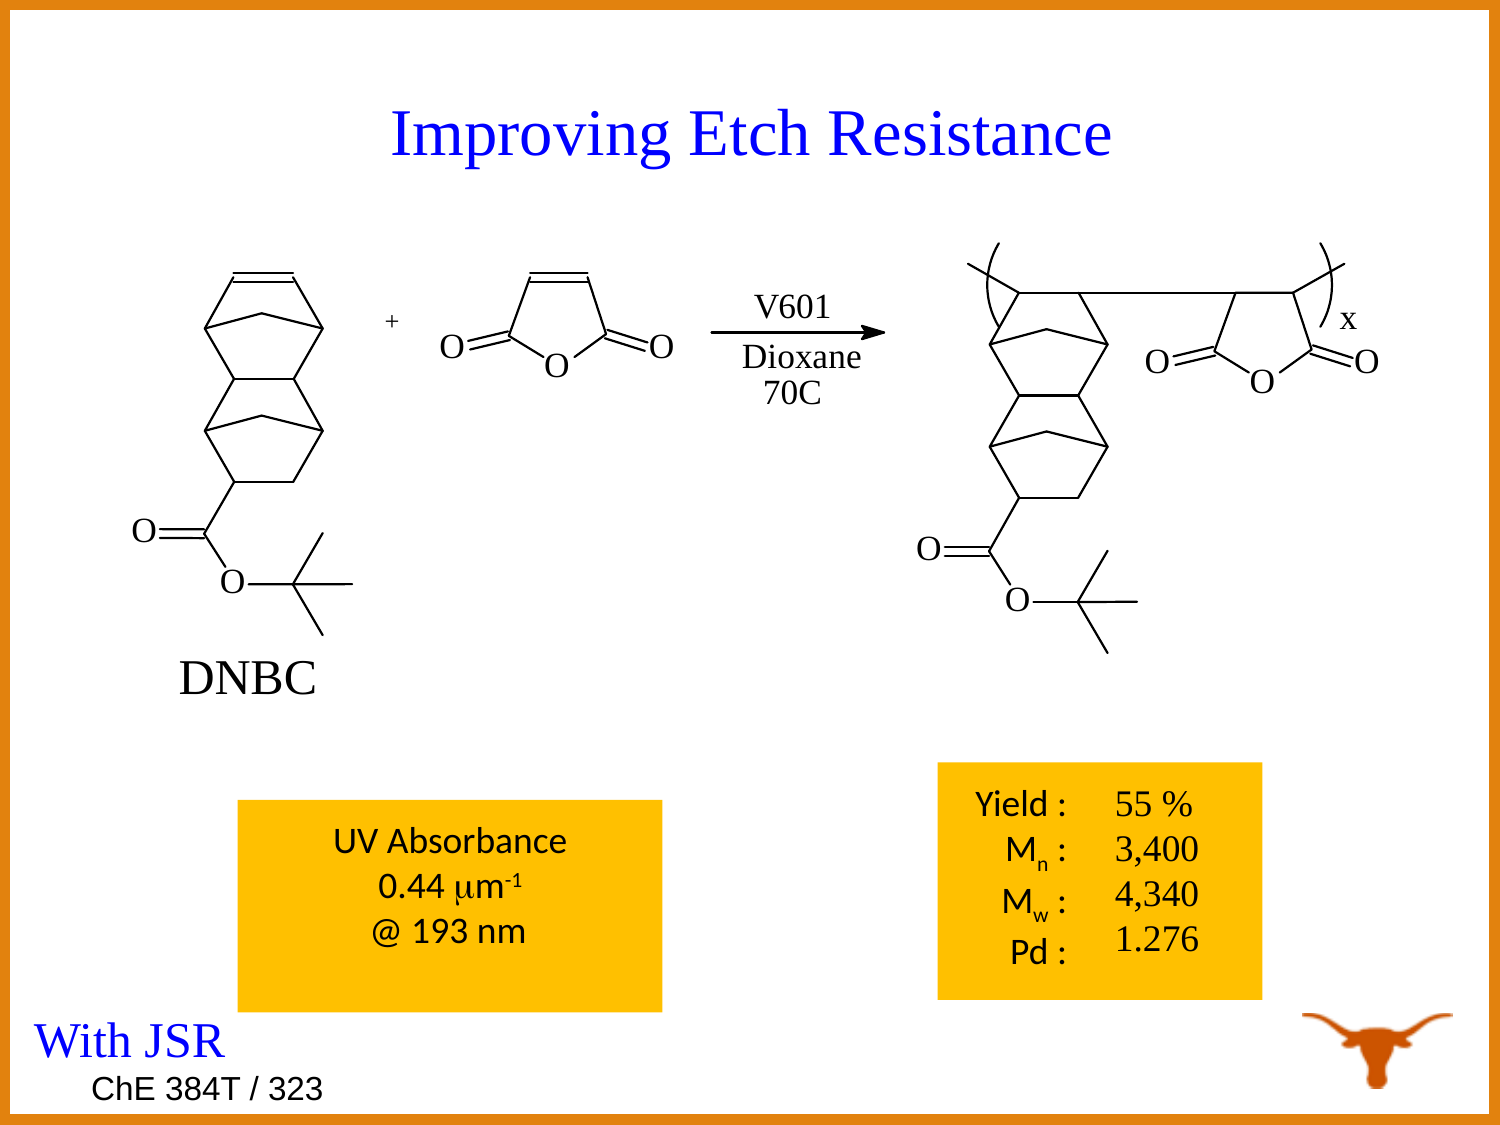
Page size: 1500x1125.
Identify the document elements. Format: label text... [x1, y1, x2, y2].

text_box UV Absorbance 0.44 mm-1 @ 193 nm [318, 808, 583, 959]
text_box 55 % 3,400 4,340 1.276 [1099, 772, 1311, 967]
text_box Yield : Mn : Mw : Pd : [960, 772, 1082, 980]
text_box [937, 762, 1263, 1000]
picture [1302, 1013, 1453, 1089]
text_box With JSR [19, 999, 332, 1075]
text_box Improving Etch Resistance [375, 81, 1130, 177]
text_box [237, 799, 663, 1013]
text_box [124, 237, 1388, 662]
text_box DNBC [163, 662, 332, 713]
